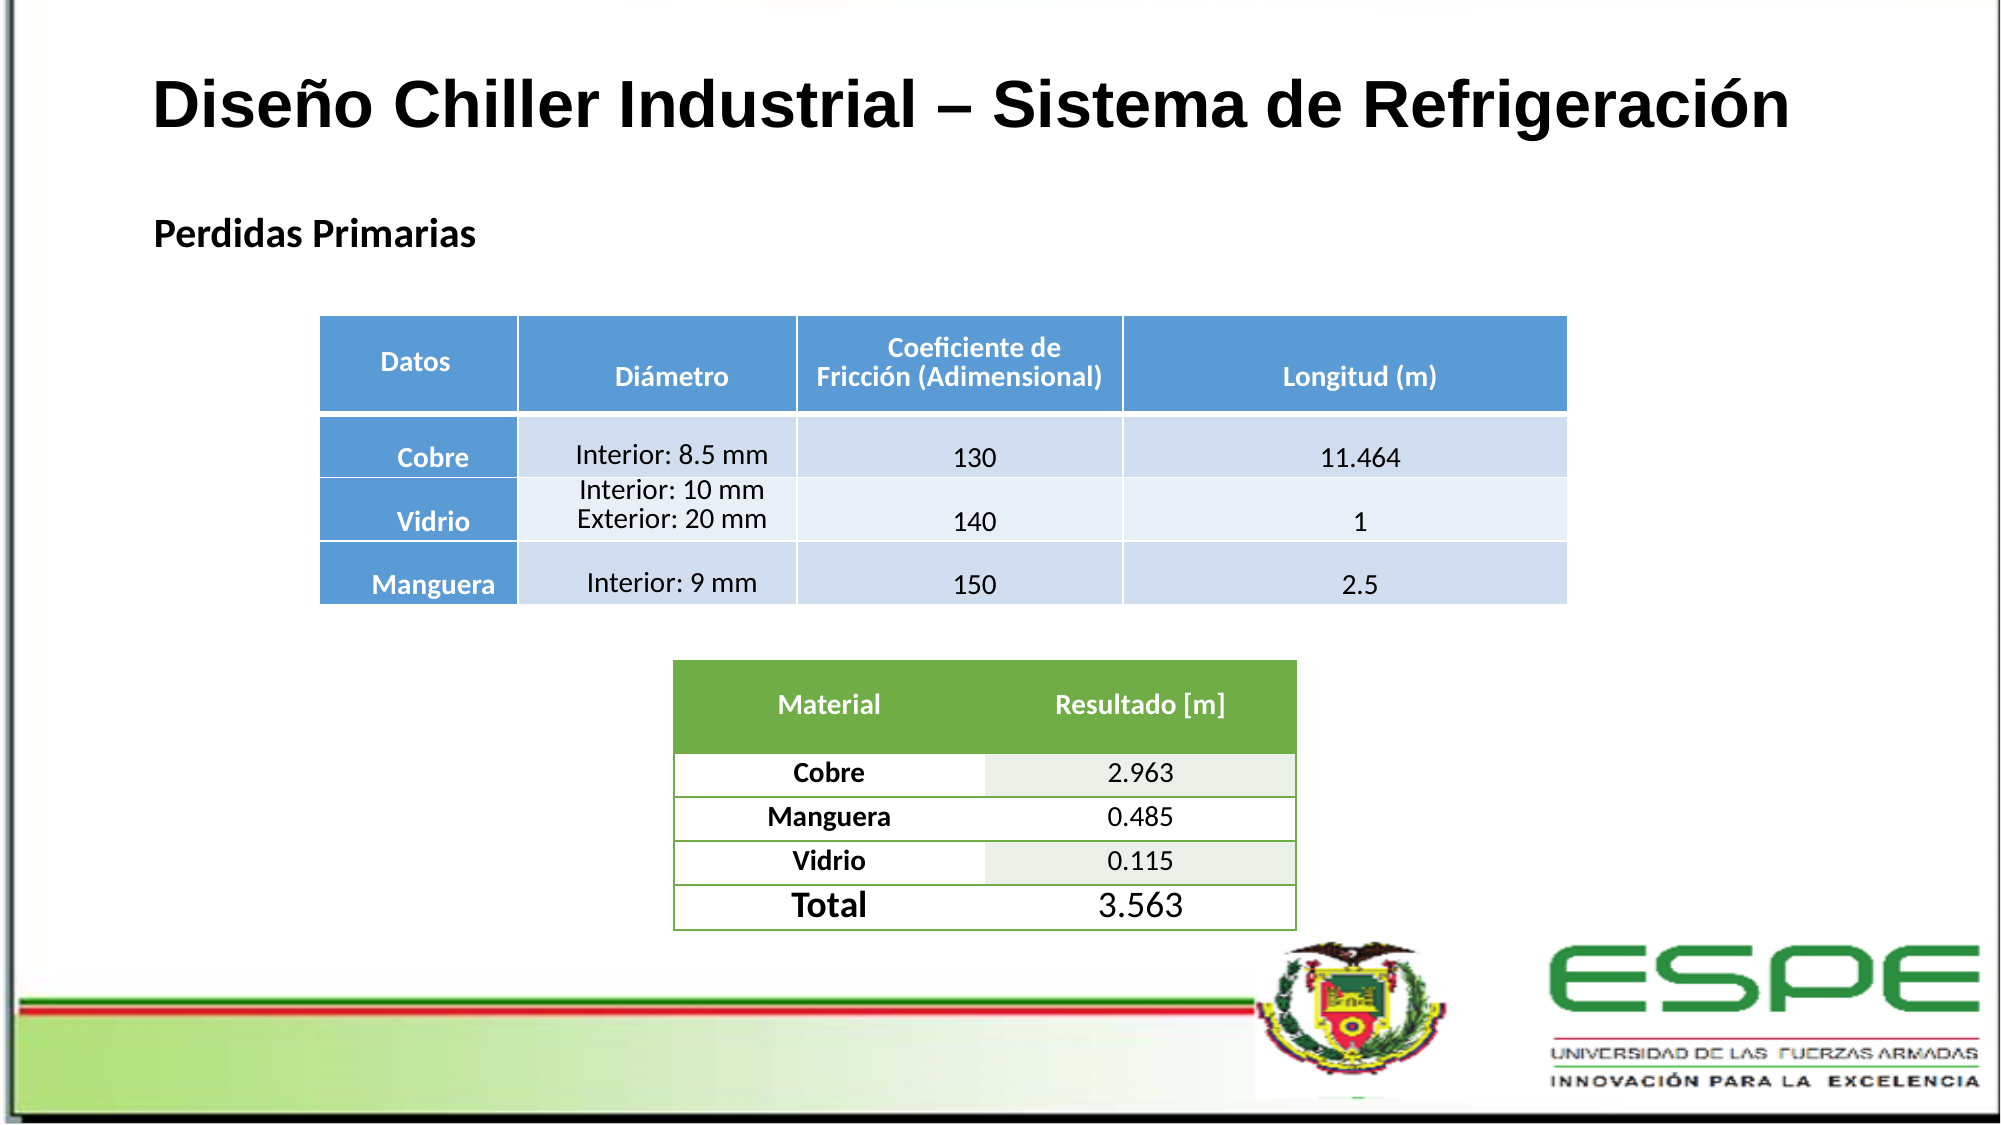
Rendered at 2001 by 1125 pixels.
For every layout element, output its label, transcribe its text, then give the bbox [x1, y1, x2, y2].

table_header Diámetro [519, 316, 796, 411]
text_box Perdidas Primarias [139, 198, 492, 264]
table_header Resultado [m] [985, 662, 1295, 752]
table_cell Interior: 10 mm Exterior: 20 mm [519, 478, 796, 540]
table_cell 2.963 [985, 754, 1295, 796]
table_header Longitud (m) [1124, 316, 1567, 411]
table_cell 3.563 [985, 886, 1295, 929]
table_cell Cobre [320, 417, 517, 477]
table_cell 150 [798, 542, 1122, 604]
table_cell 2.5 [1124, 542, 1567, 604]
table_header Datos [320, 316, 517, 411]
table_cell Manguera [320, 542, 517, 604]
table_header Material [675, 662, 985, 752]
table_cell Vidrio [675, 842, 985, 884]
table_cell 1 [1124, 478, 1567, 540]
table_header Coeficiente de Fricción (Adimensional) [798, 316, 1122, 411]
table_cell 0.115 [985, 842, 1295, 884]
table_cell Interior: 8.5 mm [519, 417, 796, 477]
table_cell 0.485 [985, 798, 1295, 840]
picture [0, 0, 2001, 1125]
table_cell 11.464 [1124, 417, 1567, 477]
table_cell Manguera [675, 798, 985, 840]
table_cell Interior: 9 mm [519, 542, 796, 604]
table_cell 140 [798, 478, 1122, 540]
table_cell Vidrio [320, 478, 517, 540]
table_cell 130 [798, 417, 1122, 477]
text_box Diseño Chiller Industrial – Sistema de Refrigeración [137, 35, 1863, 179]
table_cell Cobre [675, 754, 985, 796]
table_cell Total [675, 886, 985, 929]
